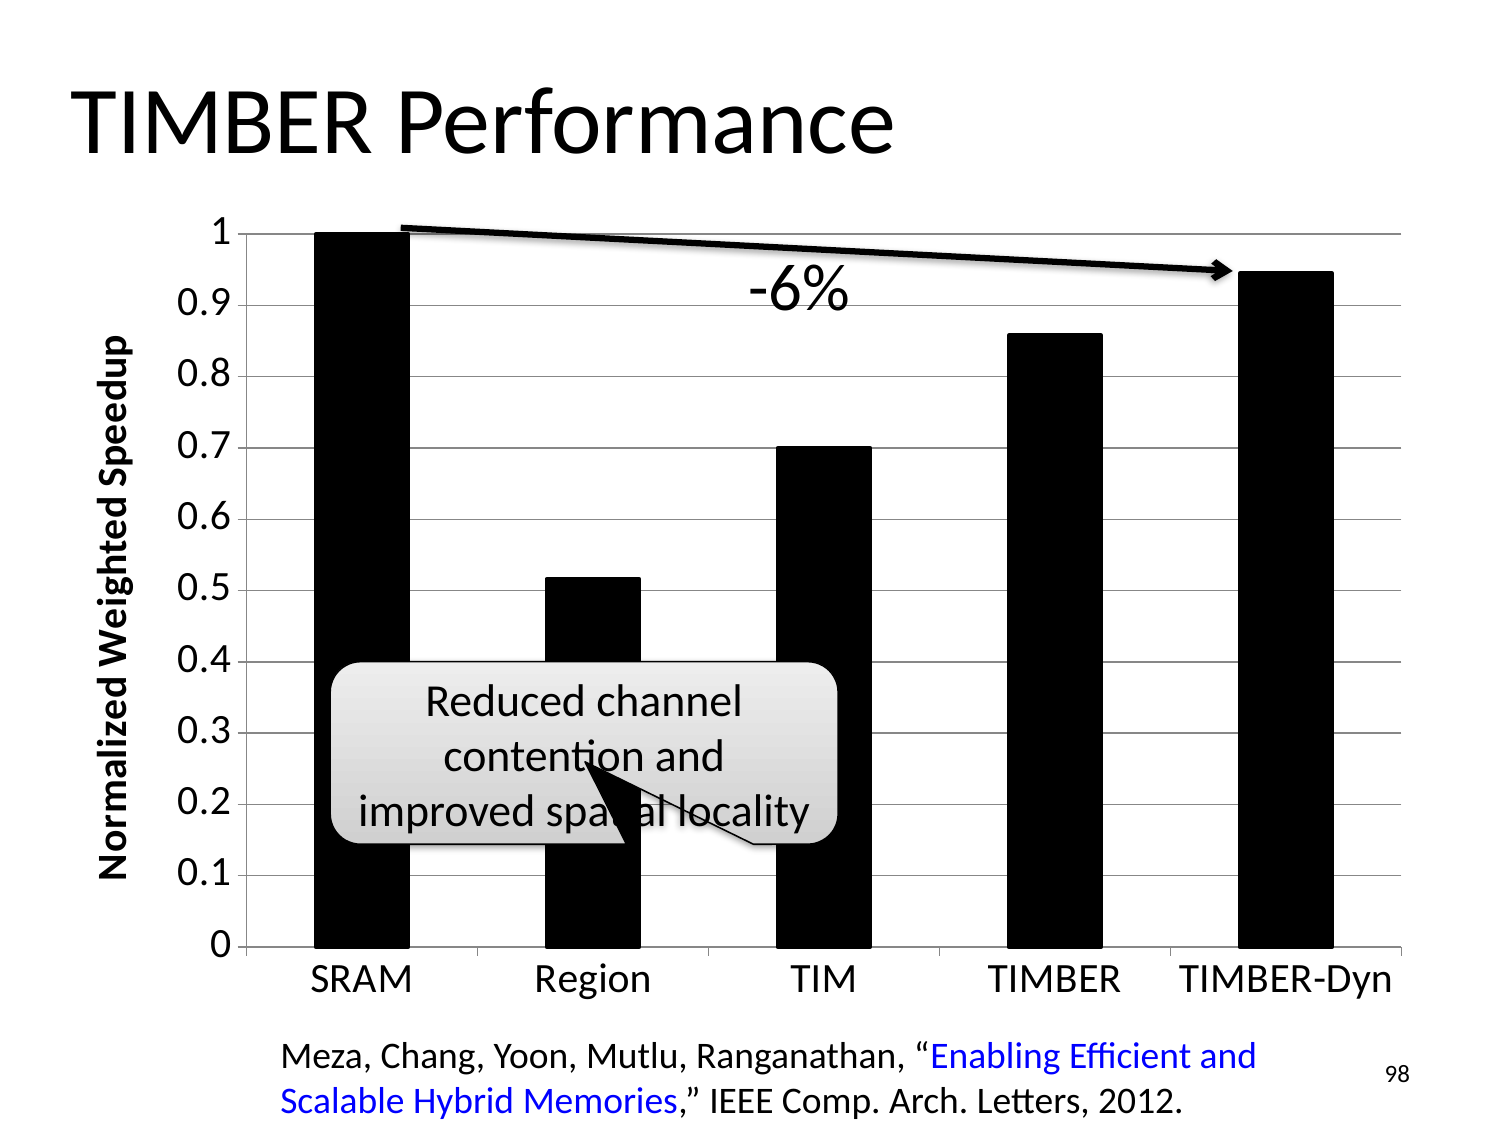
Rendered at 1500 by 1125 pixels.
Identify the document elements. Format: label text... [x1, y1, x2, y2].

chart [55, 196, 1430, 1021]
text_box TIMBER Performance [55, 68, 1430, 162]
slide_number 98 [1365, 1042, 1425, 1103]
text_box Meza, Chang, Yoon, Mutlu, Ranganathan, “Enabling Efficient and Scalable Hybrid Memories,” IEEE Comp. Arch. Letters, 2012. [265, 1030, 1365, 1125]
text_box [400, 227, 1233, 272]
